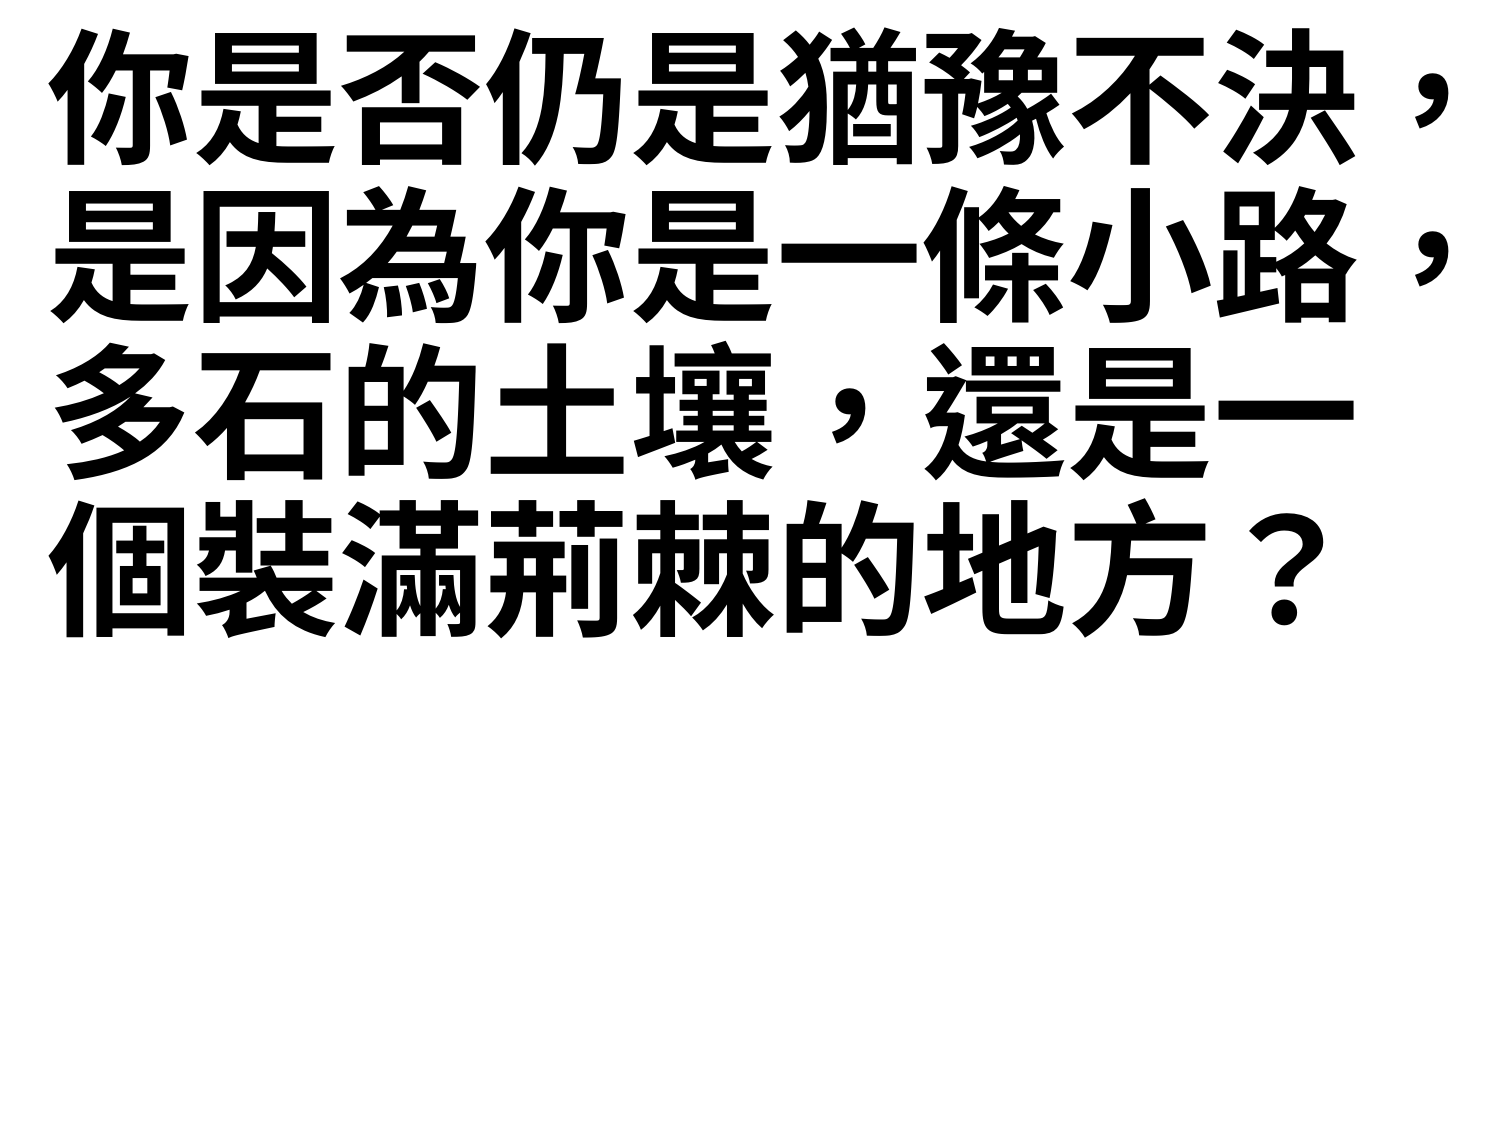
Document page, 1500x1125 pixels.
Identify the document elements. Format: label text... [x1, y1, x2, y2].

list 你是否仍是猶豫不決，是因為你是一條小路，多石的土壤，還是一個裝滿荊棘的地方？ [32, 19, 1479, 1055]
